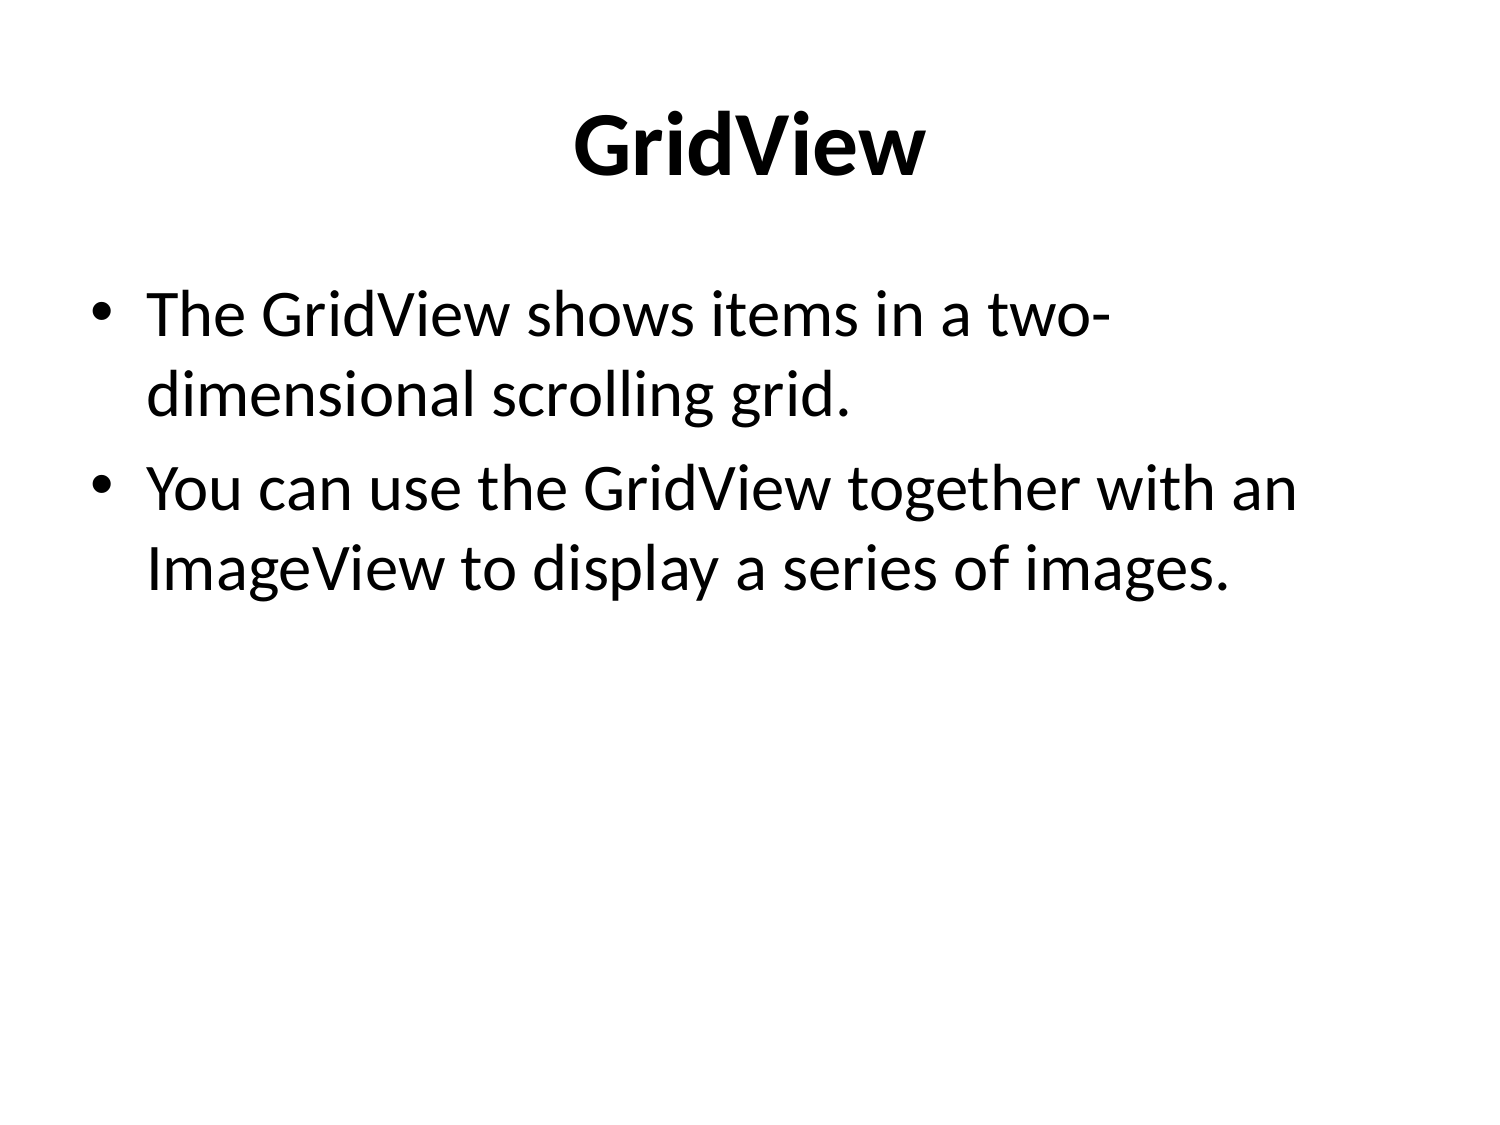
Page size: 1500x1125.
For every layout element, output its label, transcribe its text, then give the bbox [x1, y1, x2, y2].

list The GridView shows items in a two-dimensional scrolling grid. You can use the GridView together with an ImageView to display a series of images. [75, 262, 1425, 1005]
title GridView [75, 45, 1425, 233]
